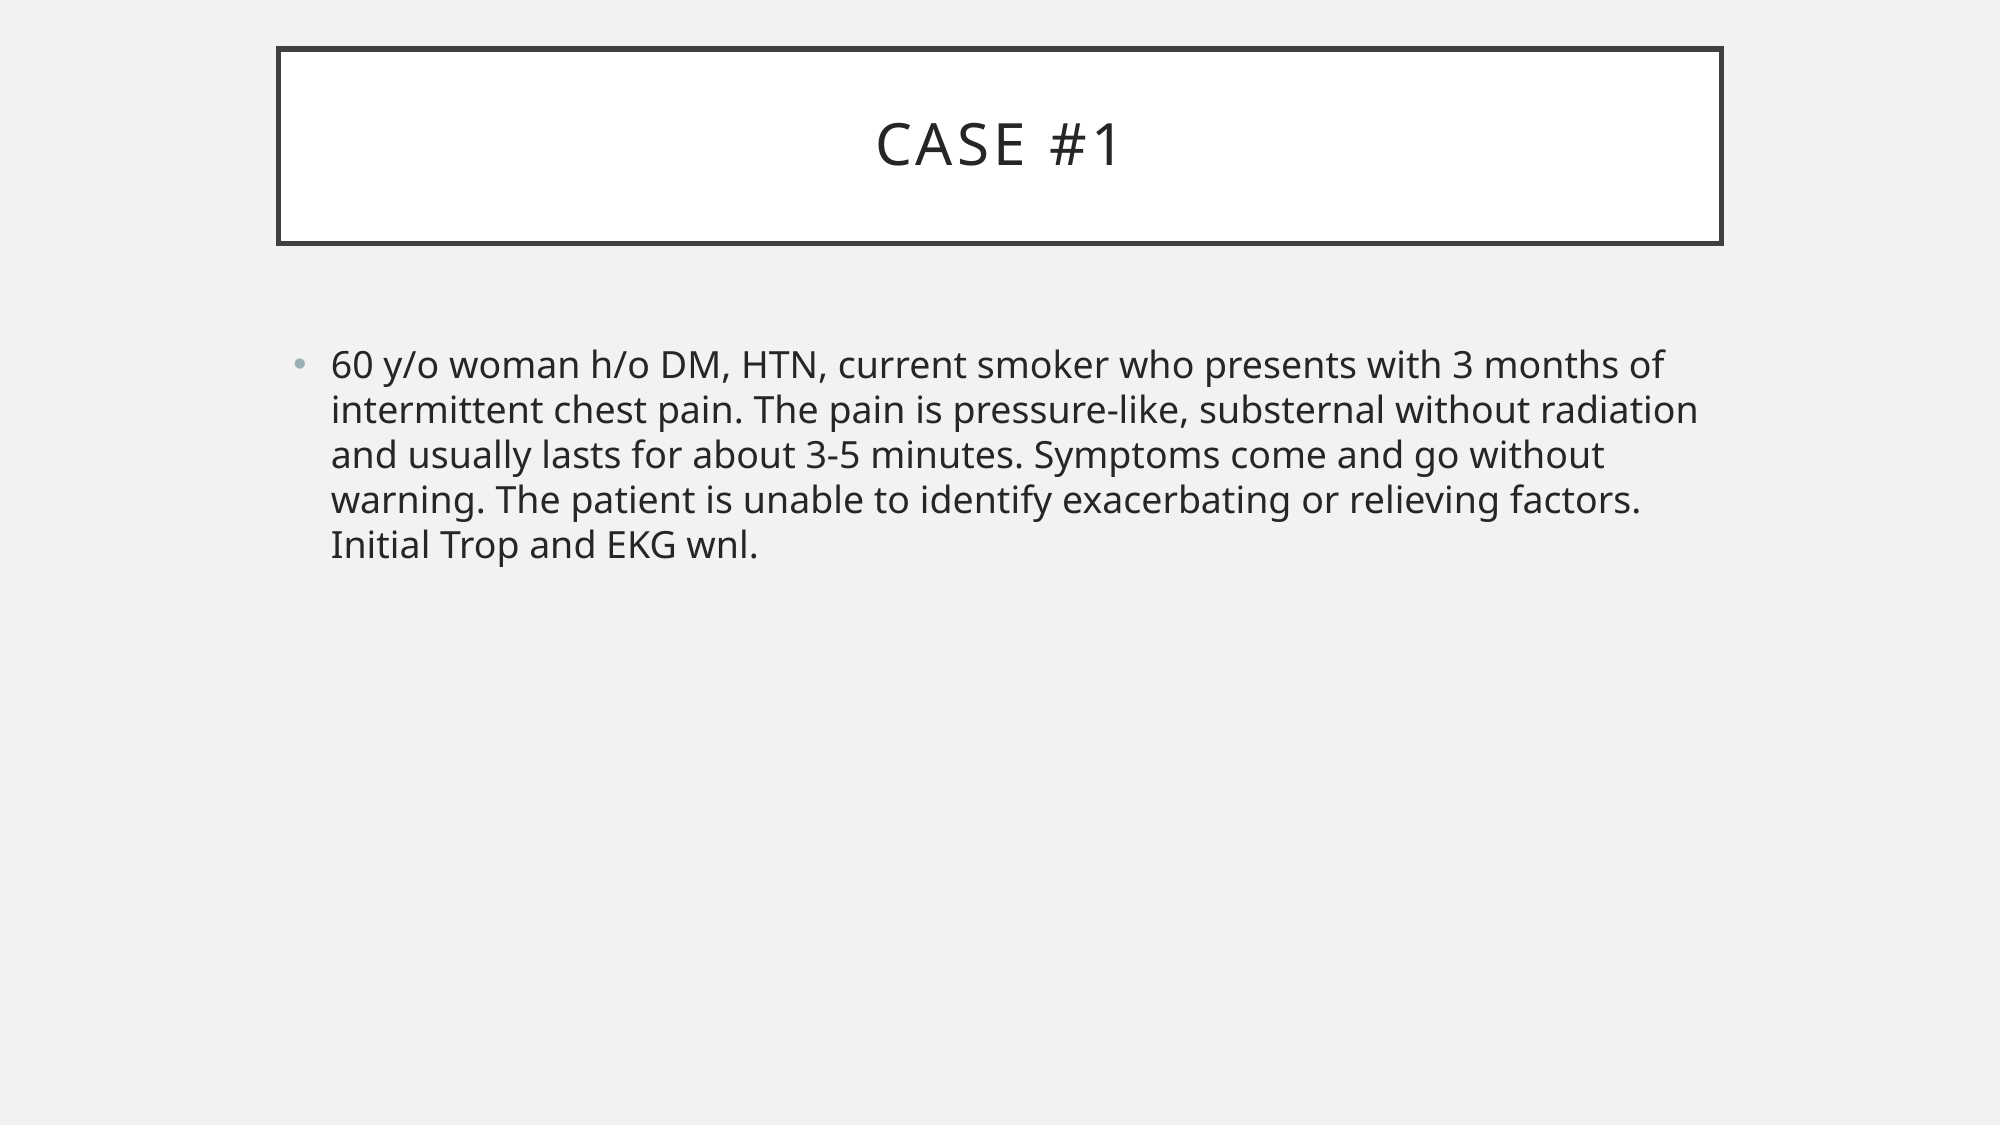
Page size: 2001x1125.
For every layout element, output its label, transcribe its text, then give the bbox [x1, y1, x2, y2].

list 60 y/o woman h/o DM, HTN, current smoker who presents with 3 months of intermittent chest pain. The pain is pressure-like, substernal without radiation and usually lasts for about 3-5 minutes. Symptoms come and go without warning. The patient is unable to identify exacerbating or relieving factors. Initial Trop and EKG wnl. [278, 333, 1722, 971]
text_box CASE #1 [278, 48, 1722, 244]
